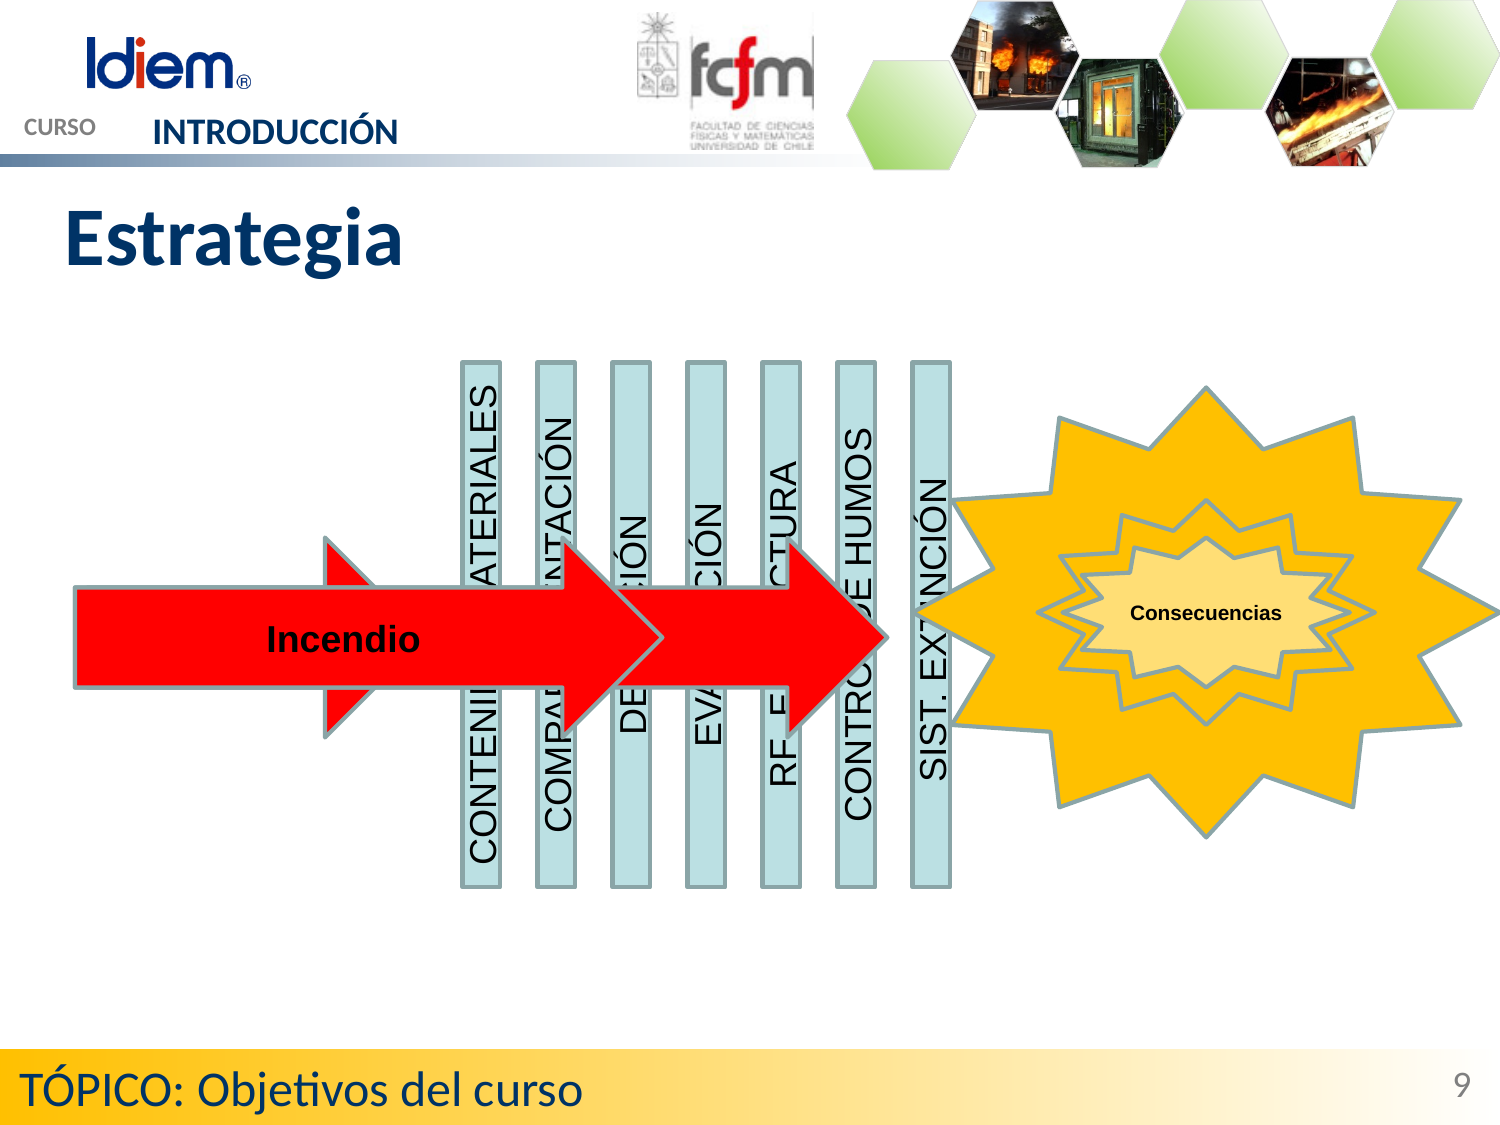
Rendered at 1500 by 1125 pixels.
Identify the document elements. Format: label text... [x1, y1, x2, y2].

text_box COMPARTIMENTACIÓN [535, 690, 577, 889]
text_box EVACUACIÓN [685, 360, 727, 585]
text_box CONTENIDO, MATERIALES [460, 360, 502, 585]
text_box DETECCIÓN [610, 360, 652, 585]
text_box Incendio [72, 535, 665, 740]
text_box DETECCIÓN [610, 690, 652, 889]
text_box Incendio [322, 690, 376, 740]
text_box [0, 1049, 1500, 1125]
text_box [950, 1, 1080, 111]
text_box Consecuencias [910, 385, 1500, 840]
text_box [0, 154, 871, 167]
text_box Consecuencias [1060, 535, 1353, 690]
text_box Consecuencias [1035, 498, 1378, 727]
picture [637, 12, 814, 150]
text_box [1264, 57, 1395, 167]
text_box 9 [1437, 1052, 1500, 1113]
text_box Incendio [322, 535, 376, 585]
text_box INTRODUCCIÓN [137, 99, 637, 160]
text_box RF ESTRUCTURA [760, 360, 802, 585]
text_box CONTENIDO, MATERIALES [460, 690, 502, 889]
text_box EVACUACIÓN [685, 690, 727, 889]
text_box Estrategia [50, 174, 750, 290]
text_box SIST. EXTINCIÓN [910, 360, 952, 611]
picture [87, 37, 251, 89]
text_box CONTROL DE HUMOS [835, 360, 877, 623]
text_box COMPARTIMENTACIÓN [535, 360, 577, 585]
text_box Incendio [614, 535, 890, 740]
text_box [846, 60, 977, 170]
text_box SIST. EXTINCIÓN [910, 614, 952, 889]
text_box RF ESTRUCTURA [760, 690, 802, 889]
text_box [1159, 0, 1289, 110]
text_box CONTROL DE HUMOS [835, 652, 877, 889]
text_box CURSO [9, 103, 137, 148]
text_box [1370, 0, 1500, 110]
text_box [1054, 58, 1185, 168]
text_box TÓPICO: Objetivos del curso [4, 1049, 938, 1124]
